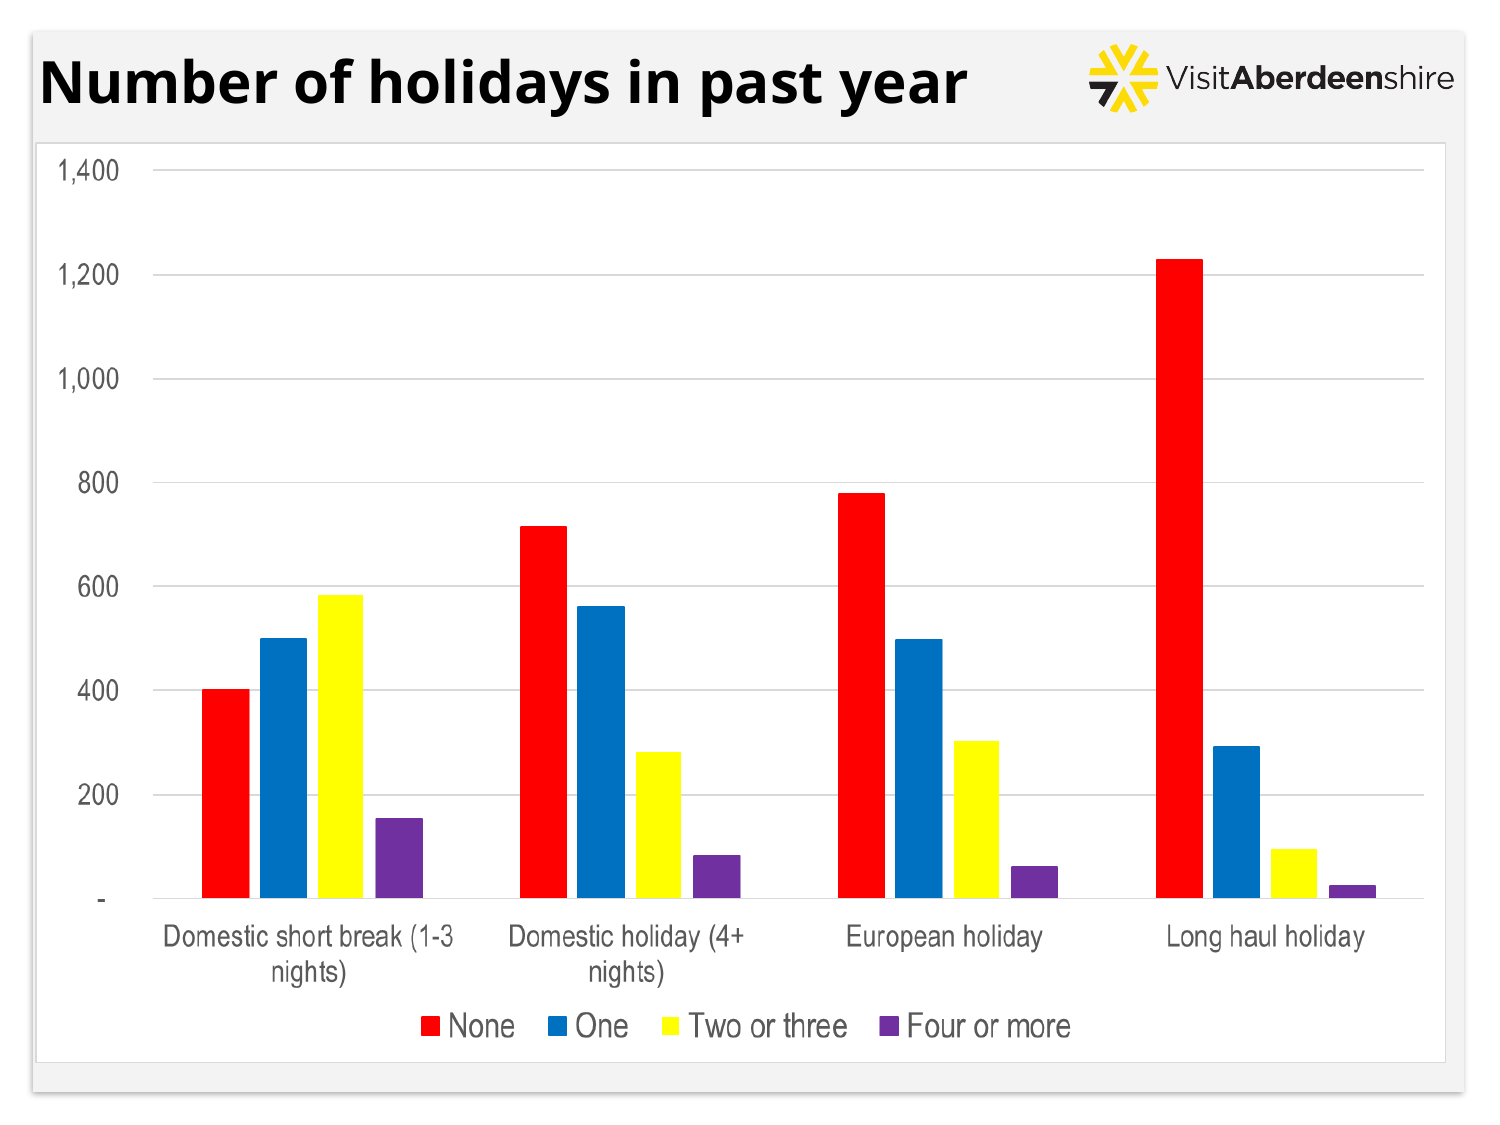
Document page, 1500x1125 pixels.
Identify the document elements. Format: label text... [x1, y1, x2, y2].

picture [35, 142, 1446, 1063]
title Number of holidays in past year [23, 37, 1420, 189]
picture [1089, 44, 1455, 114]
